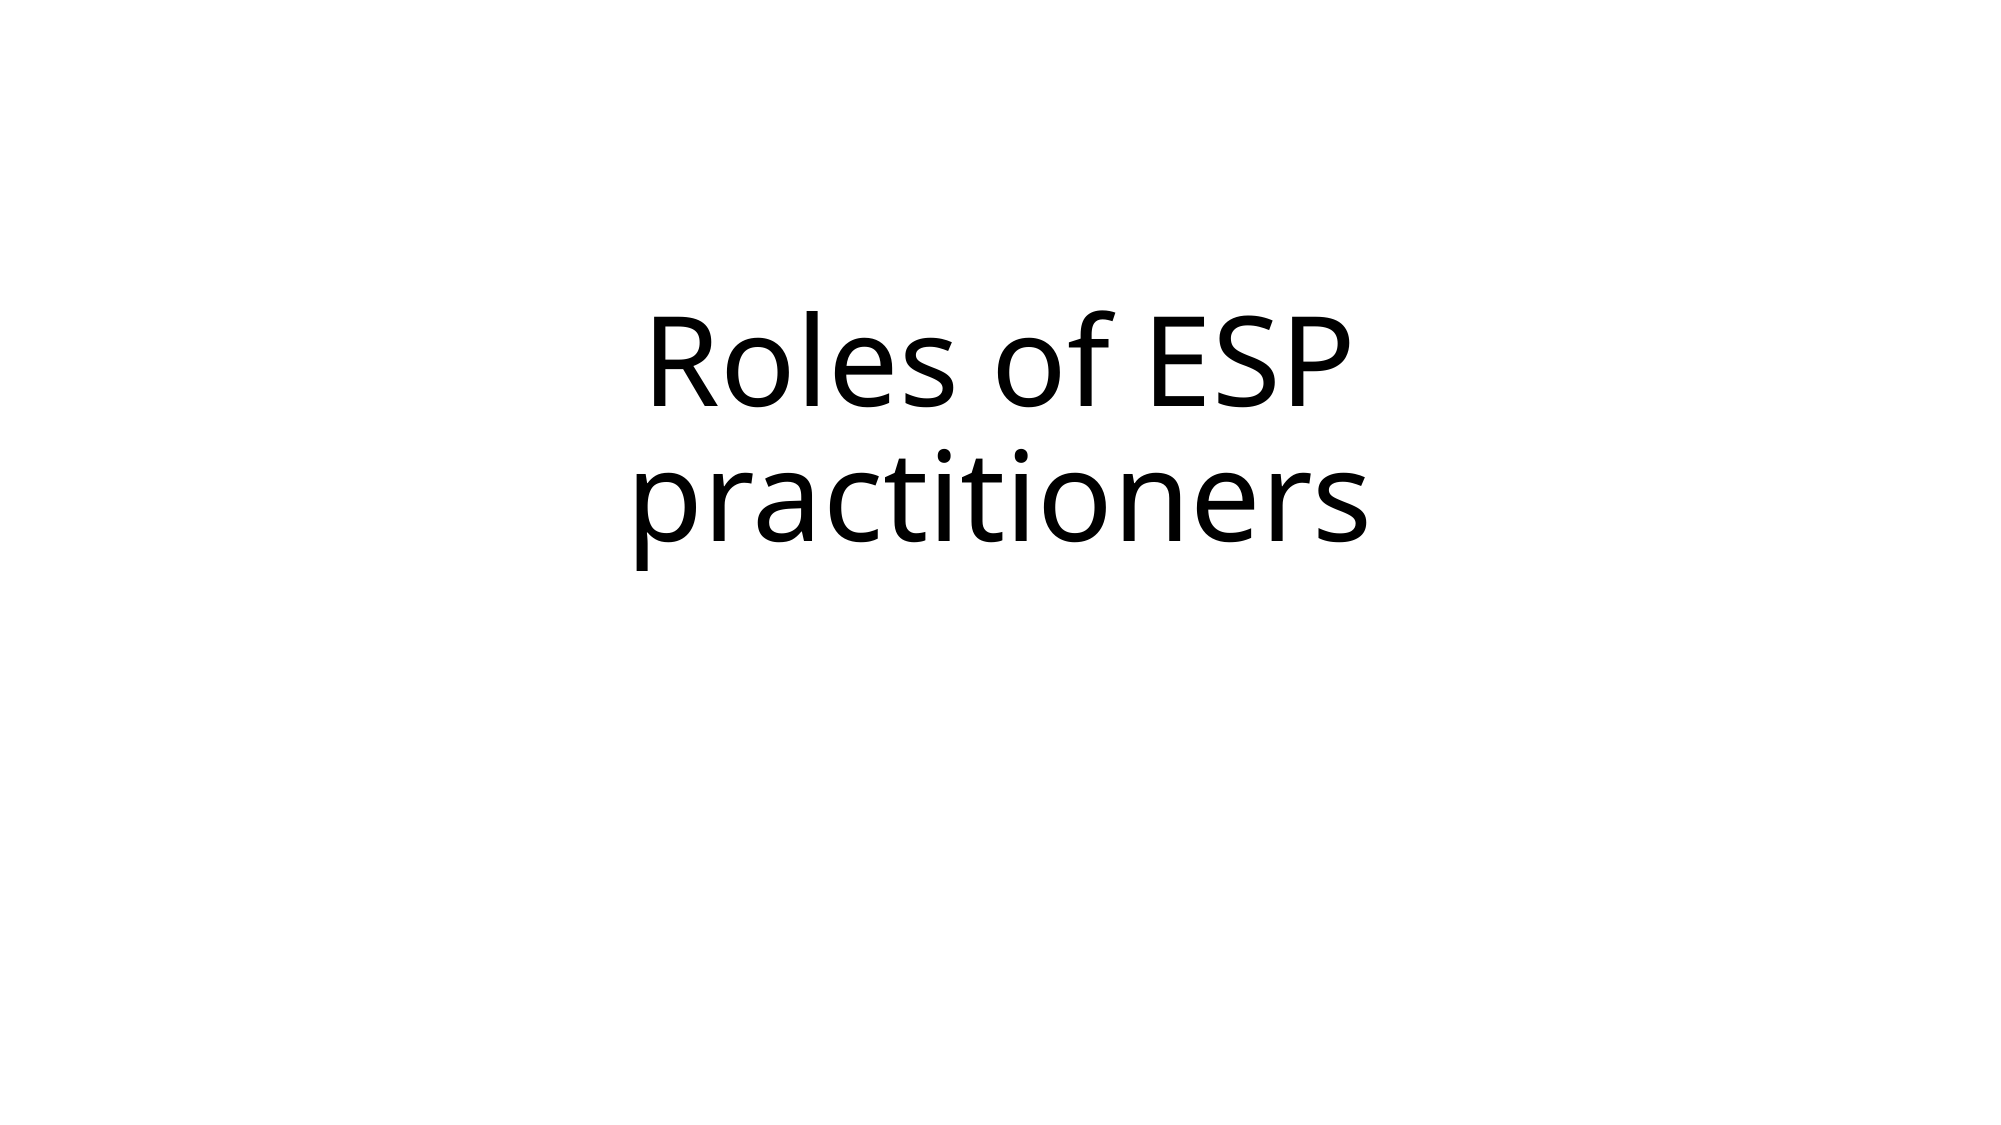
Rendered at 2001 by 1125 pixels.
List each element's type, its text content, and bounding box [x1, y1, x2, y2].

title Roles of ESP practitioners [249, 184, 1750, 576]
